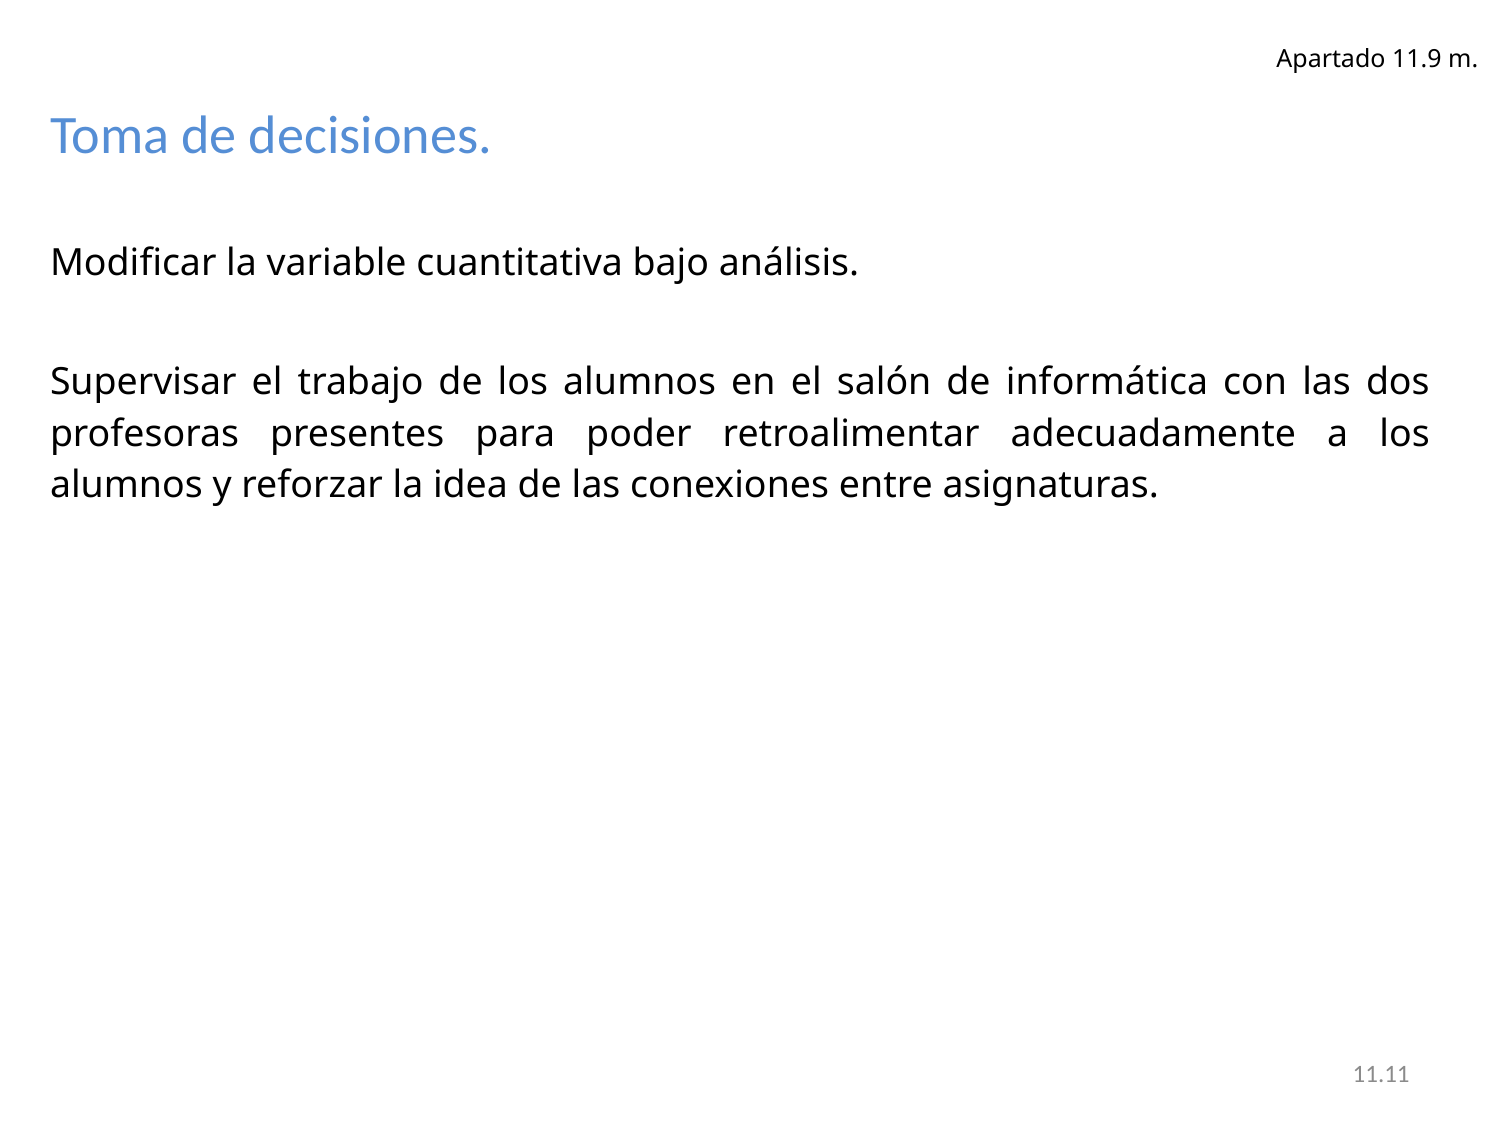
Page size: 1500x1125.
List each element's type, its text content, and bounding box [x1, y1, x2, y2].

text_box Toma de decisiones. Modificar la variable cuantitativa bajo análisis. Supervisar el trabajo de los alumnos en el salón de informática con las dos profesoras presentes para poder retroalimentar adecuadamente a los alumnos y reforzar la idea de las conexiones entre asignaturas. [35, 81, 1465, 573]
text_box Apartado 11.9 m. [292, 35, 1500, 80]
slide_number 11.11 [1074, 1042, 1425, 1103]
